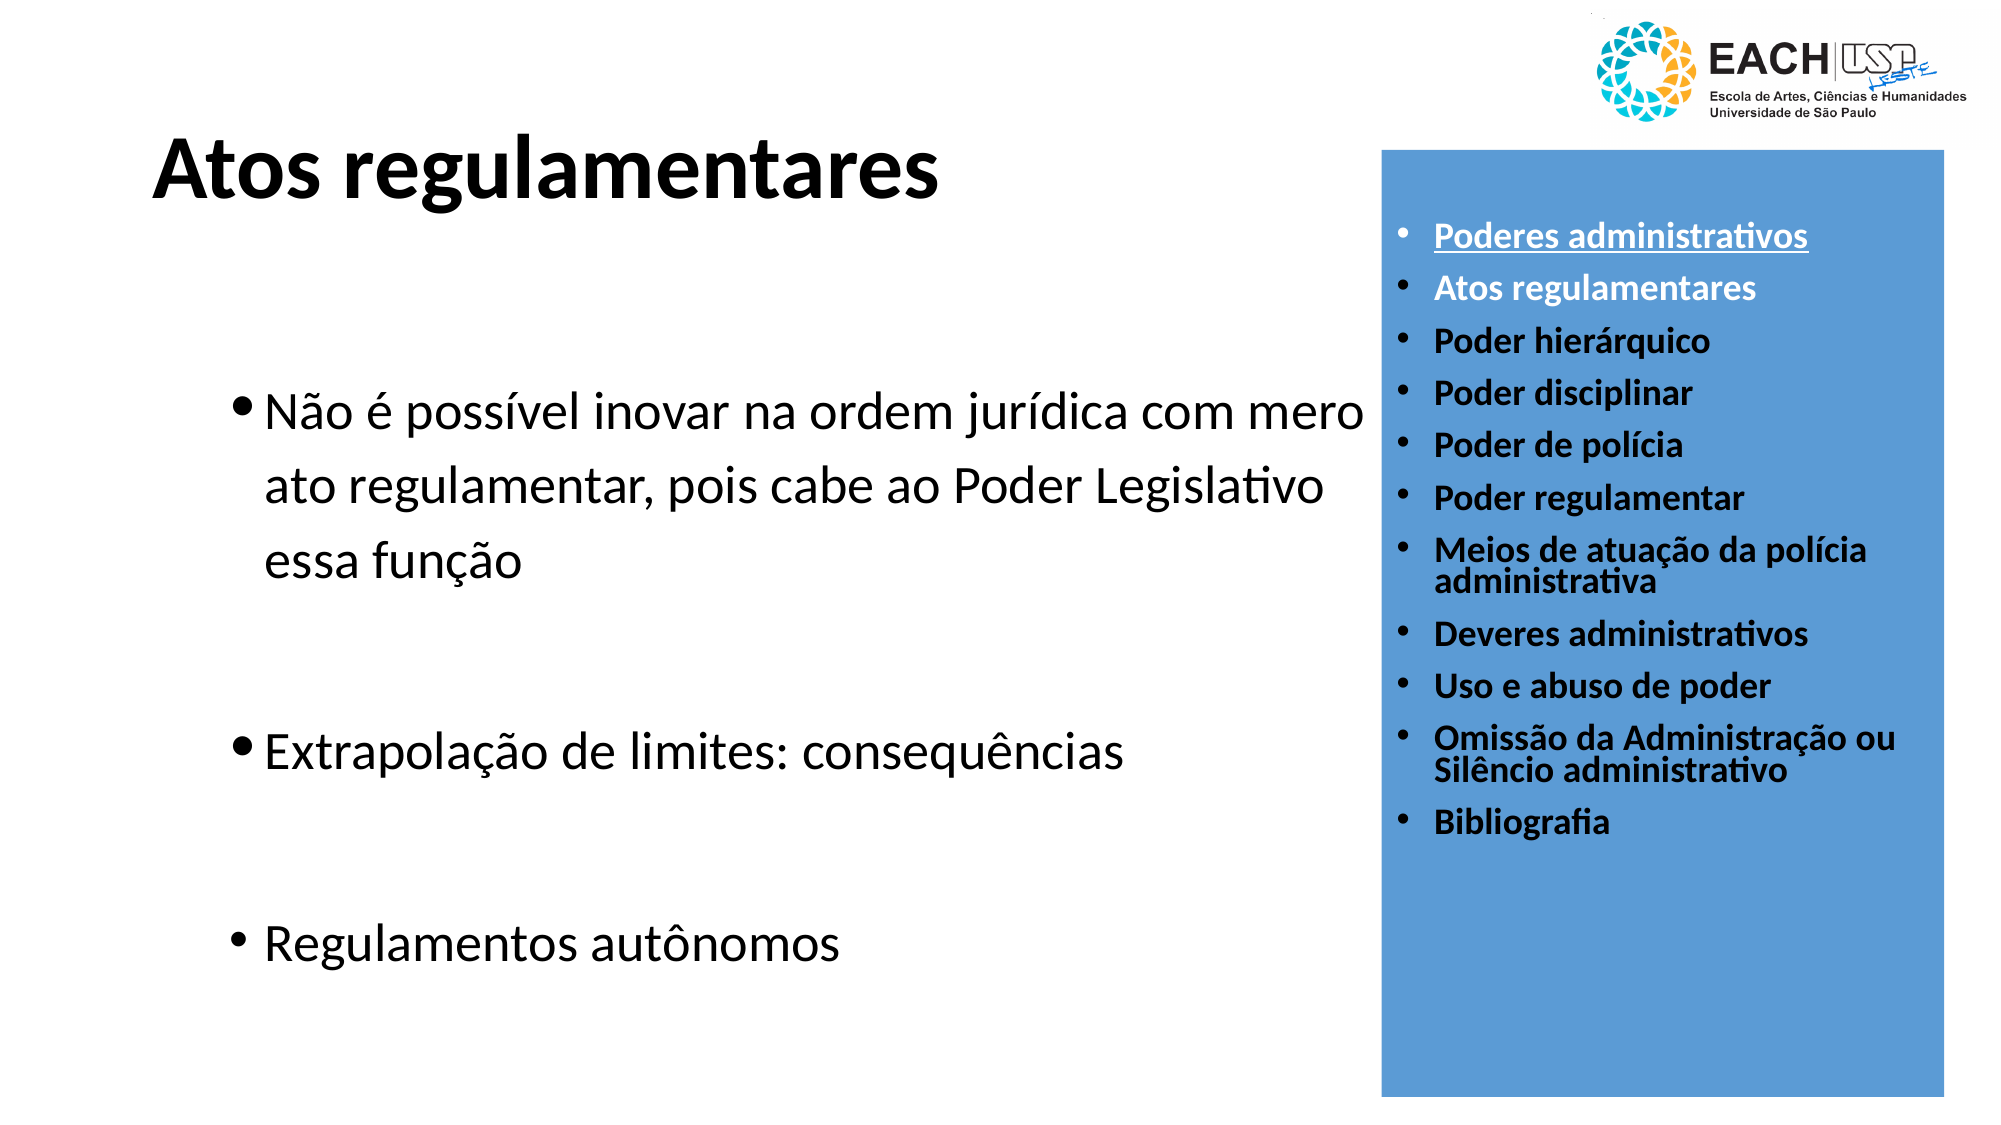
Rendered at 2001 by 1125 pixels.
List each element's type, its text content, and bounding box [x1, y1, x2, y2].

title Atos regulamentares [137, 59, 1584, 224]
picture [1590, 9, 2000, 151]
slide_number 8 [1412, 1097, 1863, 1103]
list Não é possível inovar na ordem jurídica com mero ato regulamentar, pois cabe ao Poder Legislativo essa função Extrapolação de limites: consequências Regulamentos autônomos [137, 224, 1382, 1110]
list Poderes administrativos Atos regulamentares Poder hierárquico Poder disciplinar Poder de polícia Poder regulamentar Meios de atuação da polícia administrativa Deveres administrativos Uso e abuso de poder Omissão da Administração ou Silêncio administrativo Bibliografia [1381, 149, 1945, 1097]
